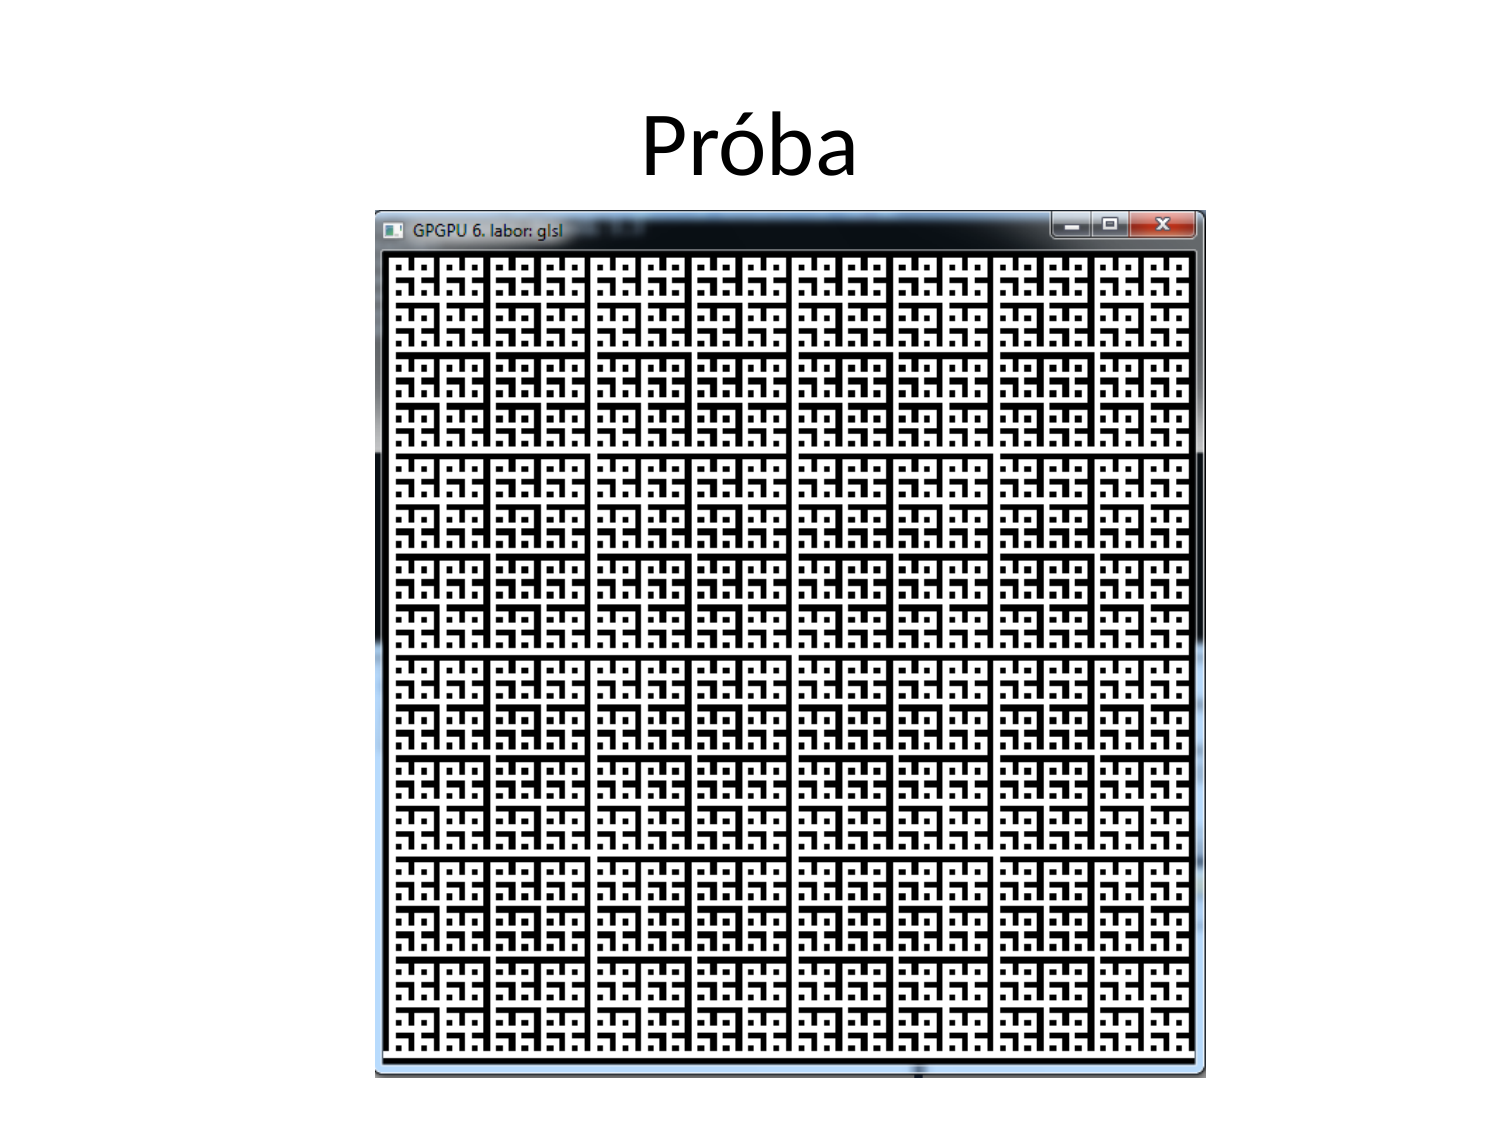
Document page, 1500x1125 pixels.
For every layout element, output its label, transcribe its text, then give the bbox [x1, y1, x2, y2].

title Próba [75, 45, 1425, 233]
picture [374, 210, 1206, 1079]
